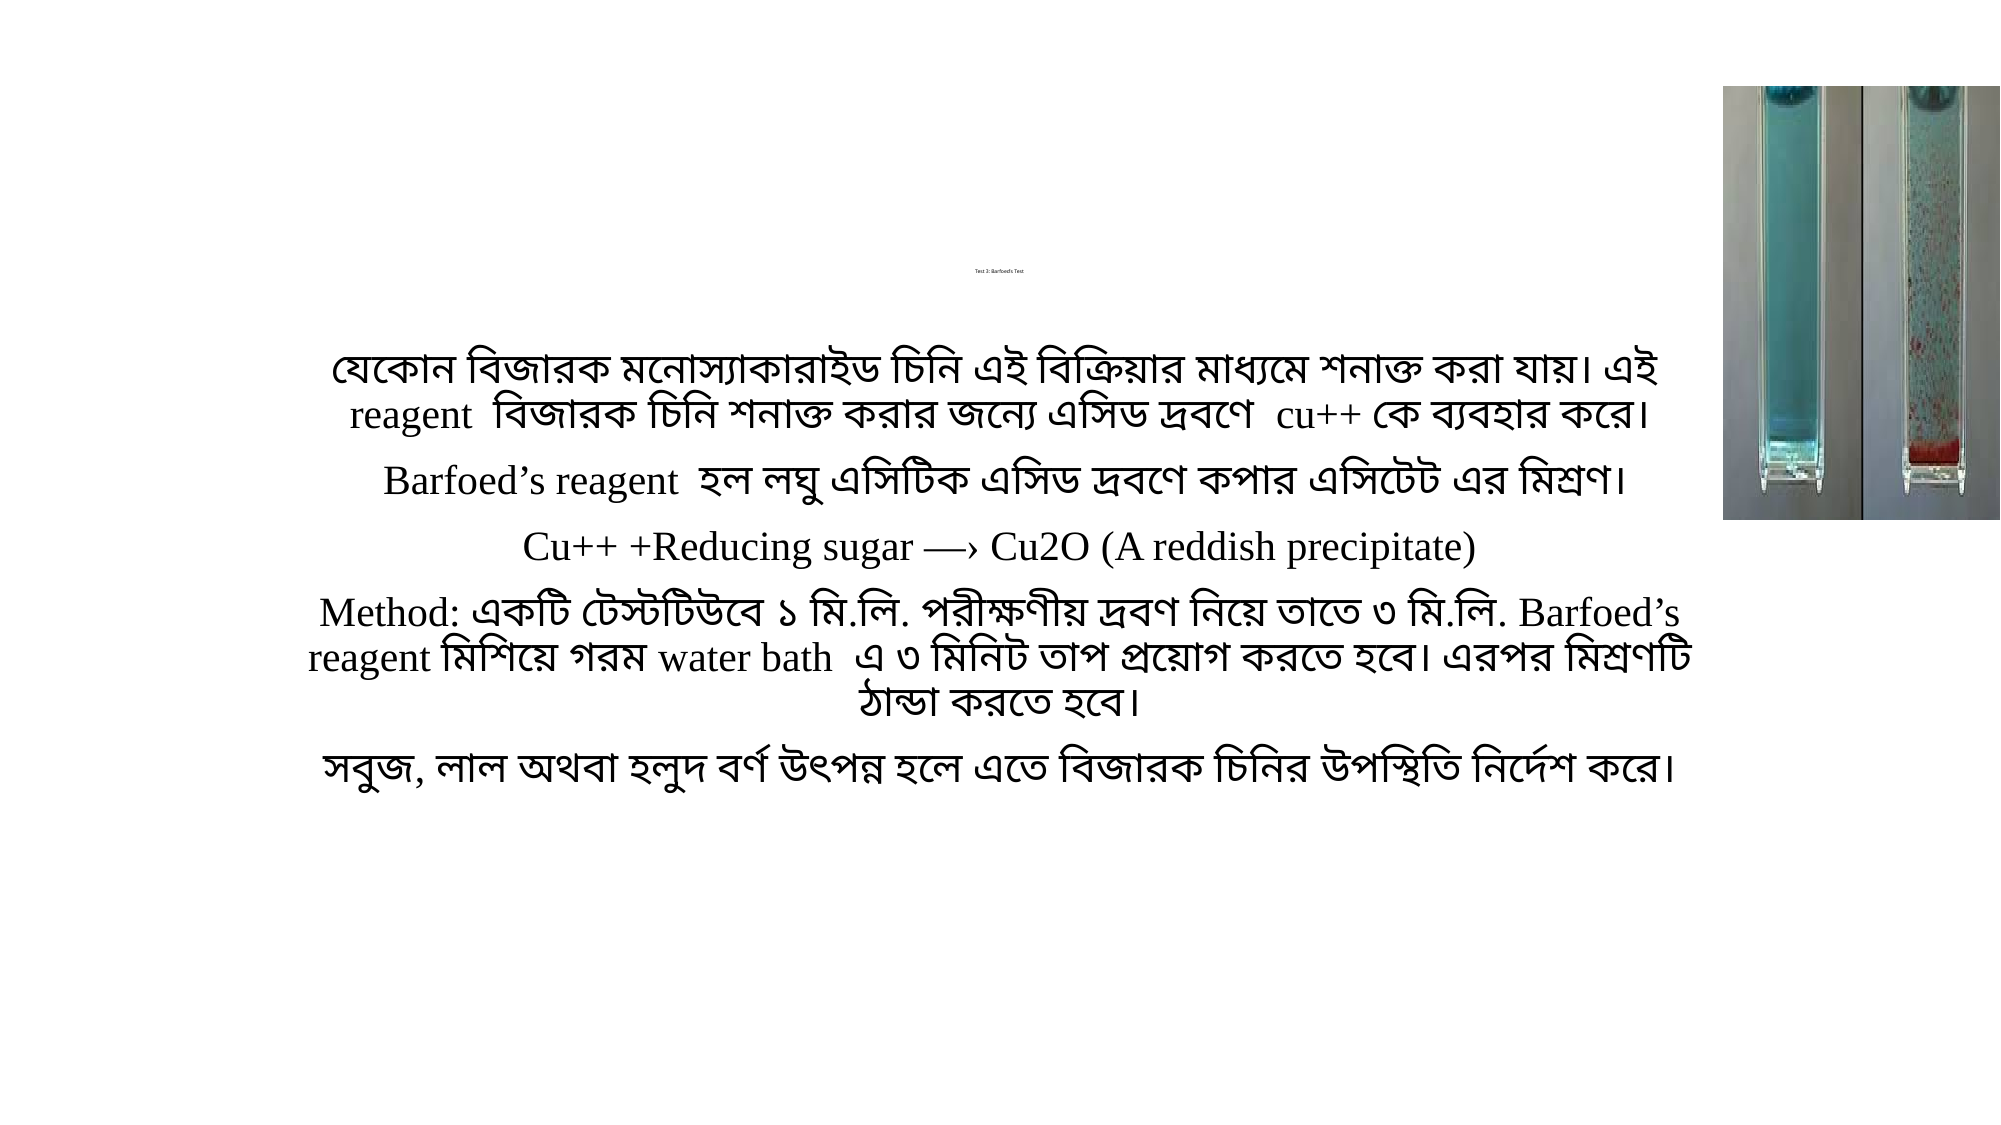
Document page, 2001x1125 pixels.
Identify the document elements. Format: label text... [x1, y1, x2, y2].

subtitle যেকোন বিজারক মনোস্যাকারাইড চিনি এই বিক্রিয়ার মাধ্যমে শনাক্ত করা যায়। এই reagent বিজারক চিনি শনাক্ত করার জন্যে এসিড দ্রবণে cu++ কে ব্যবহার করে। Barfoed’s reagent হল লঘু এসিটিক এসিড দ্রবণে কপার এসিটেট এর মিশ্রণ। Cu++ +Reducing sugar —› Cu2O (A reddish precipitate) Method: একটি টেস্টটিউবে ১ মি.লি. পরীক্ষণীয় দ্রবণ নিয়ে তাতে ৩ মি.লি. Barfoed’s reagent মিশিয়ে গরম water bath এ ৩ মিনিট তাপ প্রয়োগ করতে হবে। এরপর মিশ্রণটি ঠান্ডা করতে হবে। সবুজ, লাল অথবা হলুদ বর্ণ উৎপন্ন হলে এতে বিজারক চিনির উপস্থিতি নির্দেশ করে। [249, 258, 1750, 983]
picture [1723, 86, 2000, 520]
